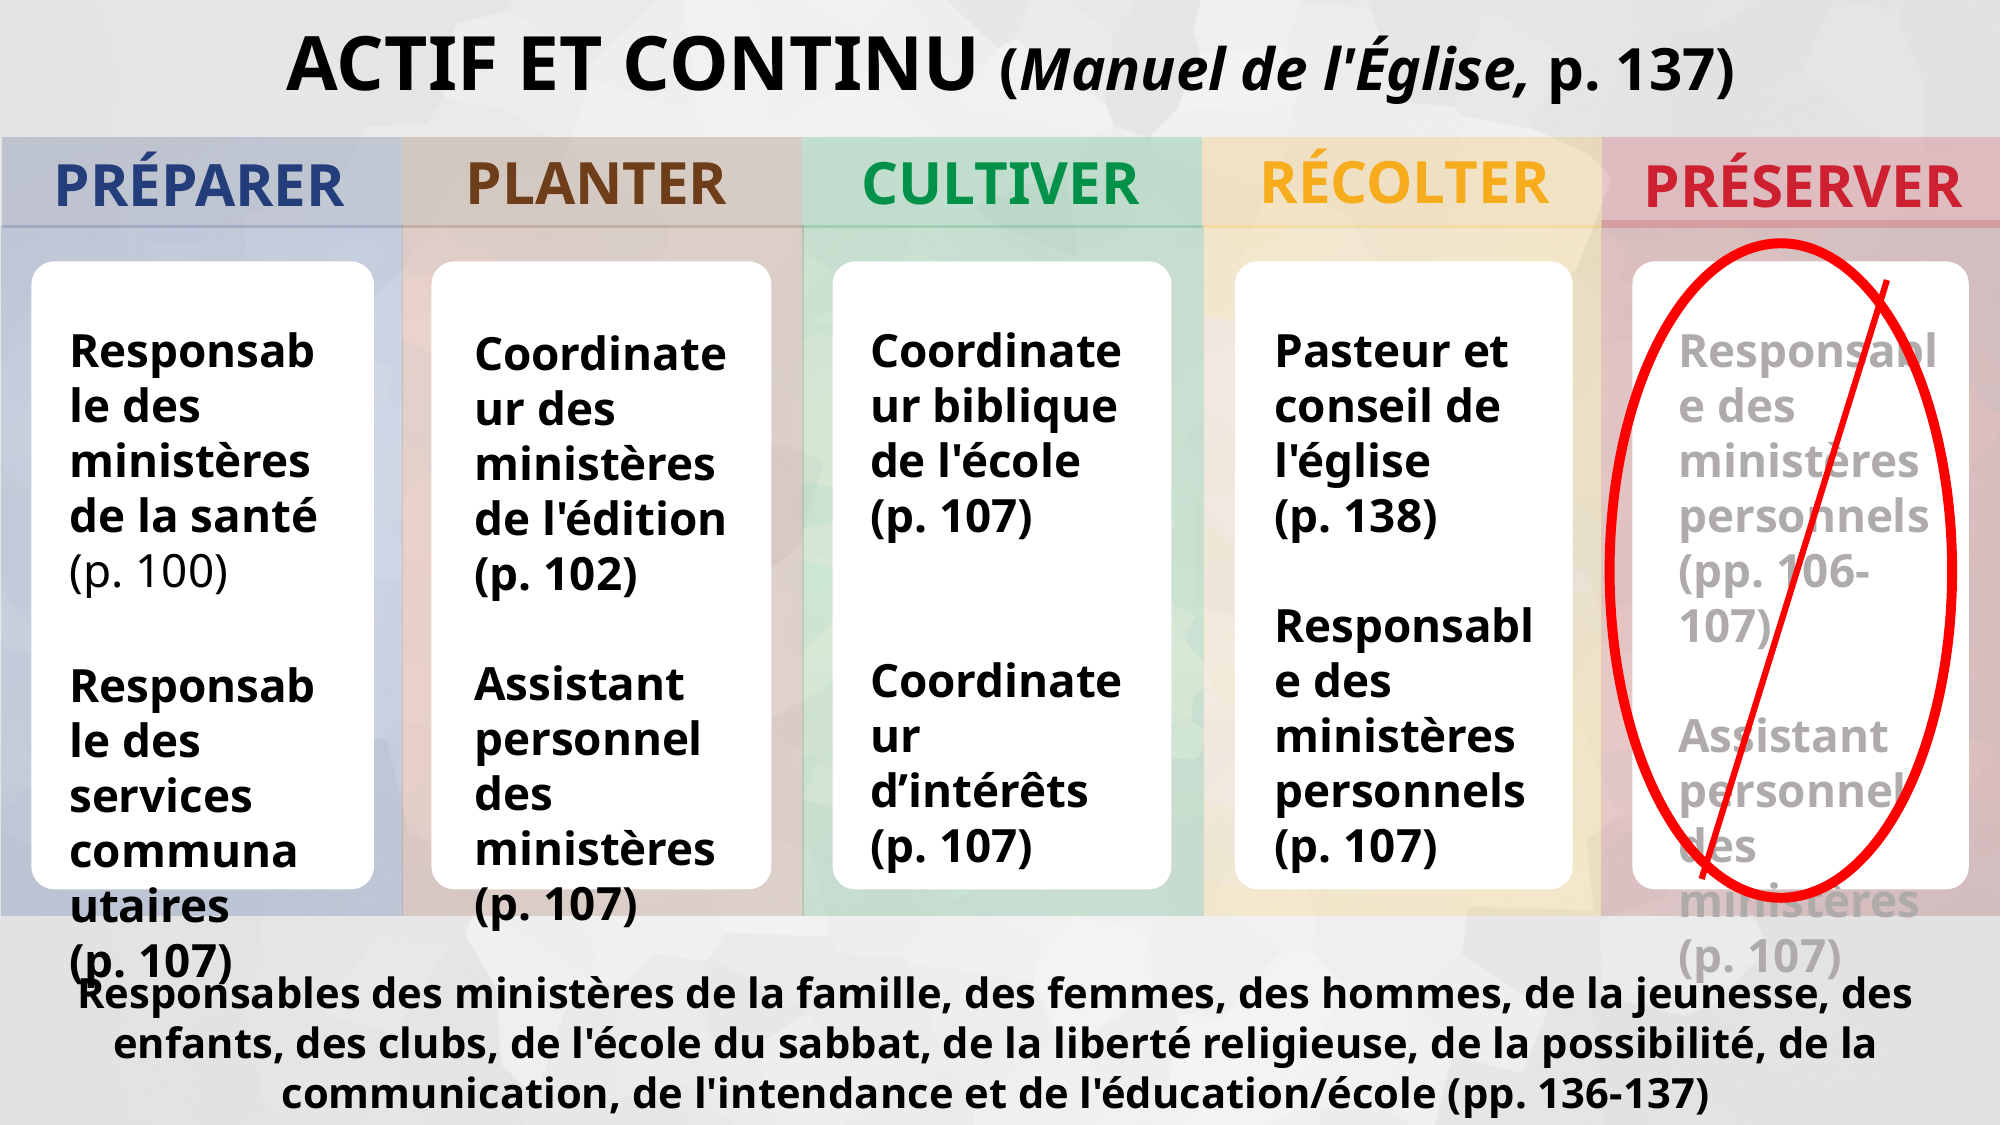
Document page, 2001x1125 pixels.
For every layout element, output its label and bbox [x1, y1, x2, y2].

picture [0, 0, 2000, 1125]
text_box [1701, 280, 1887, 879]
